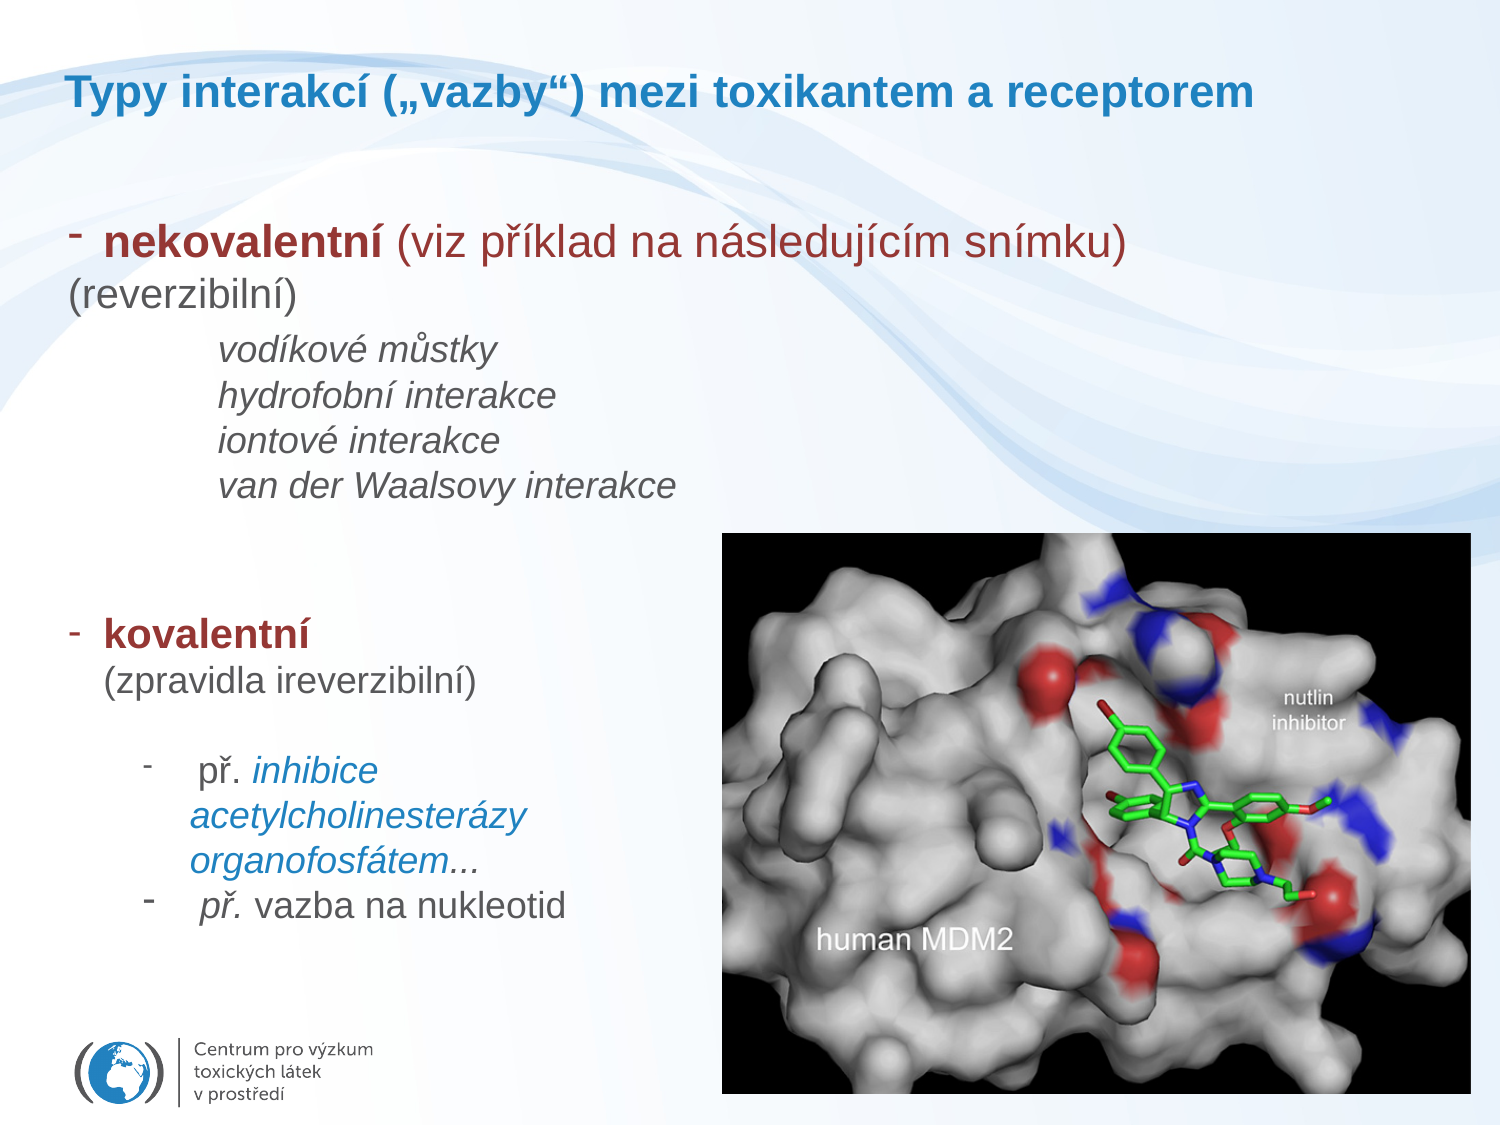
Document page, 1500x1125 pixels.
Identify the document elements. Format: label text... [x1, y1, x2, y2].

picture [0, 0, 1500, 1125]
text_box nekovalentní (viz příklad na následujícím snímku) (reverzibilní) vodíkové můstky hydrofobní interakce iontové interakce van der Waalsovy interakce kovalentní (zpravidla ireverzibilní) př. inhibice acetylcholinesterázy organofosfátem... př. vazba na nukleotid [53, 149, 1466, 979]
text_box Typy interakcí („vazby“) mezi toxikantem a receptorem [49, 54, 1463, 180]
